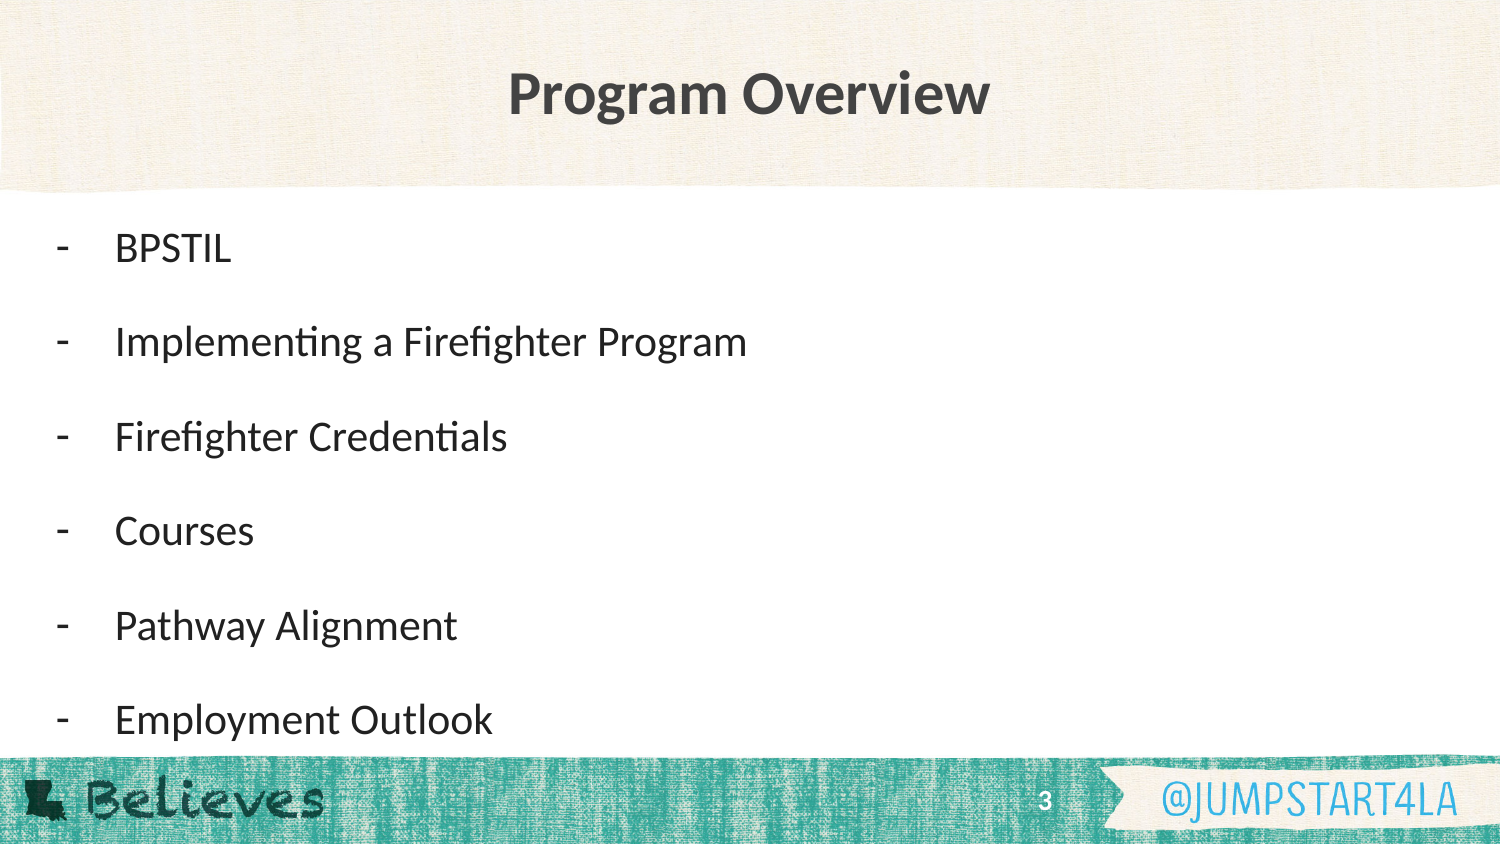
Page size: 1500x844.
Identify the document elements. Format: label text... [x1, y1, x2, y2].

picture [0, 189, 1500, 844]
title Program Overview [0, 0, 1500, 189]
list BPSTIL Implementing a Firefighter Program Firefighter Credentials Courses Pathway Alignment Employment Outlook [24, 221, 1475, 747]
